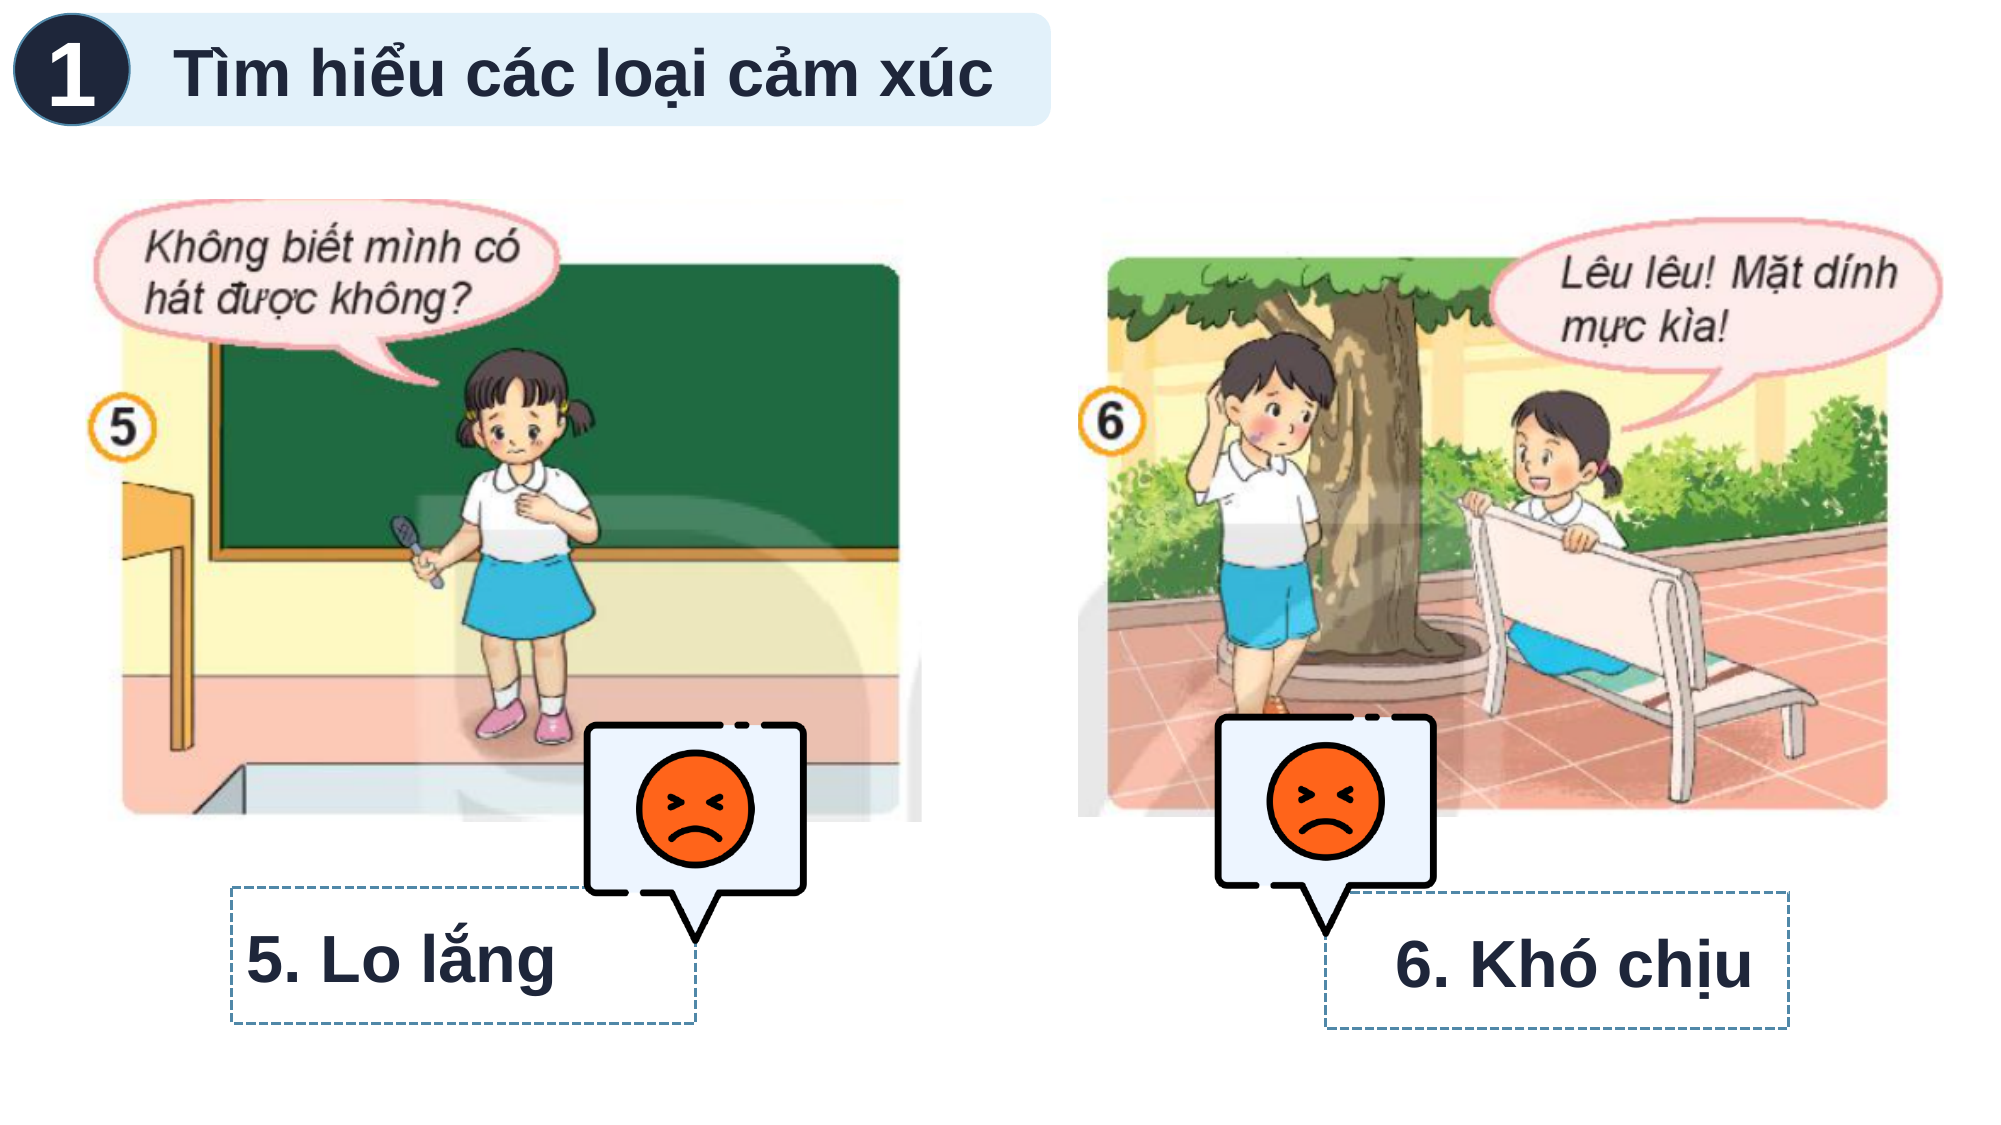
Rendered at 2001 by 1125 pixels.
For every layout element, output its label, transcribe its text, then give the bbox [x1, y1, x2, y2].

text_box 6. Khó chịu [1324, 891, 1790, 1030]
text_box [14, 13, 1050, 126]
picture [84, 199, 922, 953]
text_box 5. Lo lắng [231, 886, 696, 1025]
picture [1078, 196, 1944, 945]
